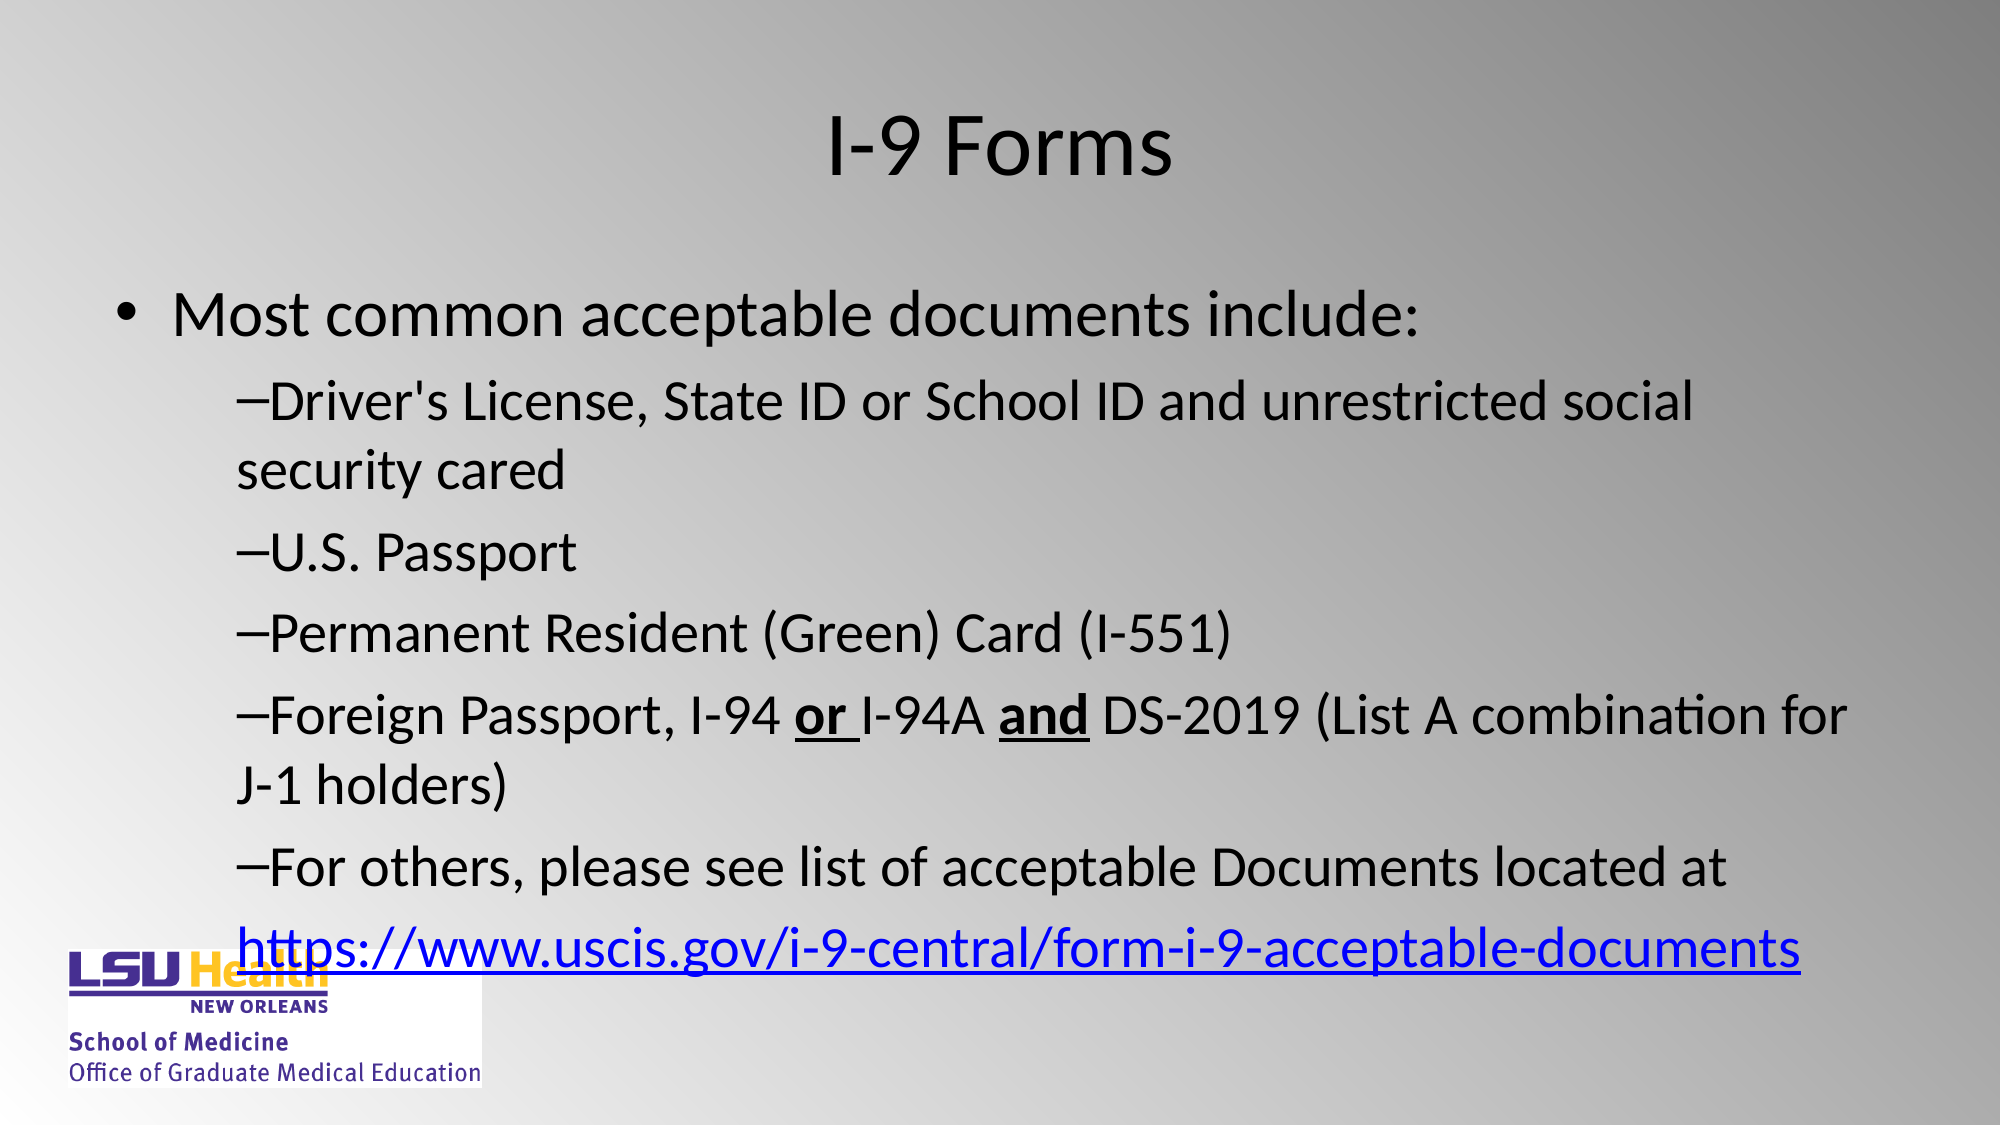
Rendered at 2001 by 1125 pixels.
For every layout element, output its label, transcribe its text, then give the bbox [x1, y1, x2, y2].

picture [68, 949, 482, 1088]
title I-9 Forms [99, 45, 1900, 233]
list Most common acceptable documents include: Driver's License, State ID or School ID and unrestricted social security cared U.S. Passport Permanent Resident (Green) Card (I-551) Foreign Passport, I-94 or I-94A and DS-2019 (List A combination for J-1 holders) For others, please see list of acceptable Documents located at https://www.uscis.gov/i-9-central/form-i-9-acceptable-documents [99, 262, 1900, 1005]
